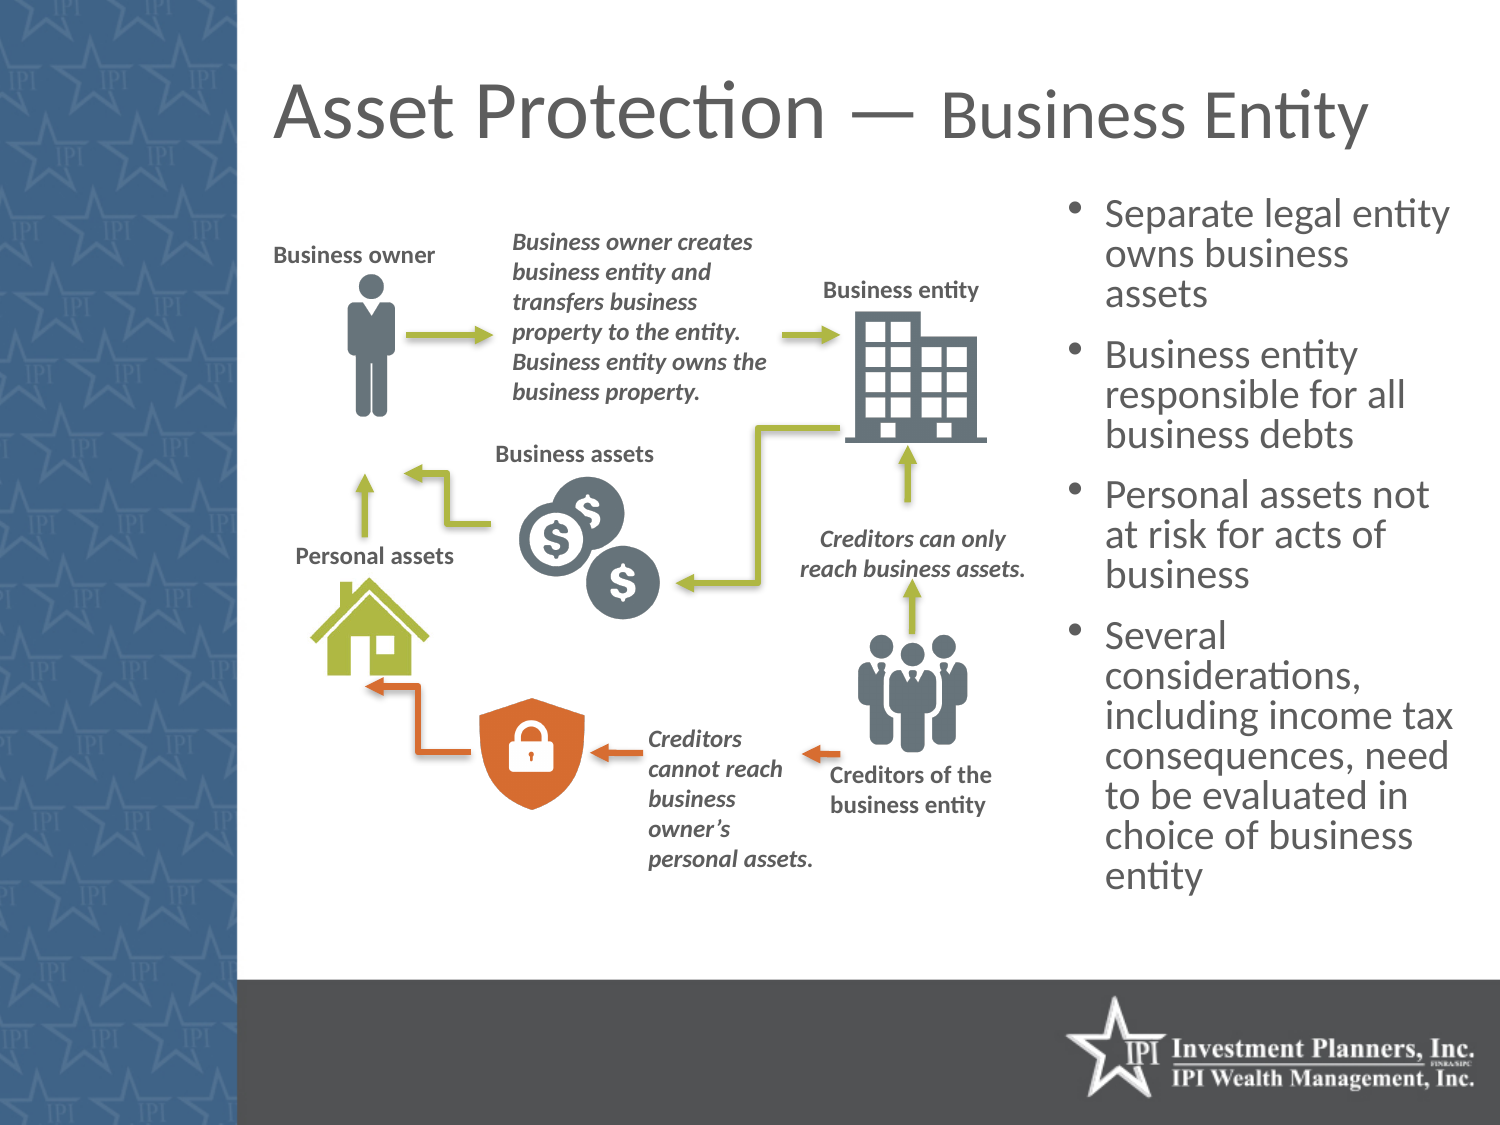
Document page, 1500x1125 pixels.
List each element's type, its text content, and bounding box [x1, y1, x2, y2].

title Asset Protection — Business Entity [258, 54, 1500, 157]
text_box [258, 218, 1068, 883]
picture [0, 0, 1500, 1125]
list Separate legal entity owns business assets Business entity responsible for all business debts Personal assets not at risk for acts of business Several considerations, including income tax consequences, need to be evaluated in choice of business entity [1052, 187, 1472, 1060]
